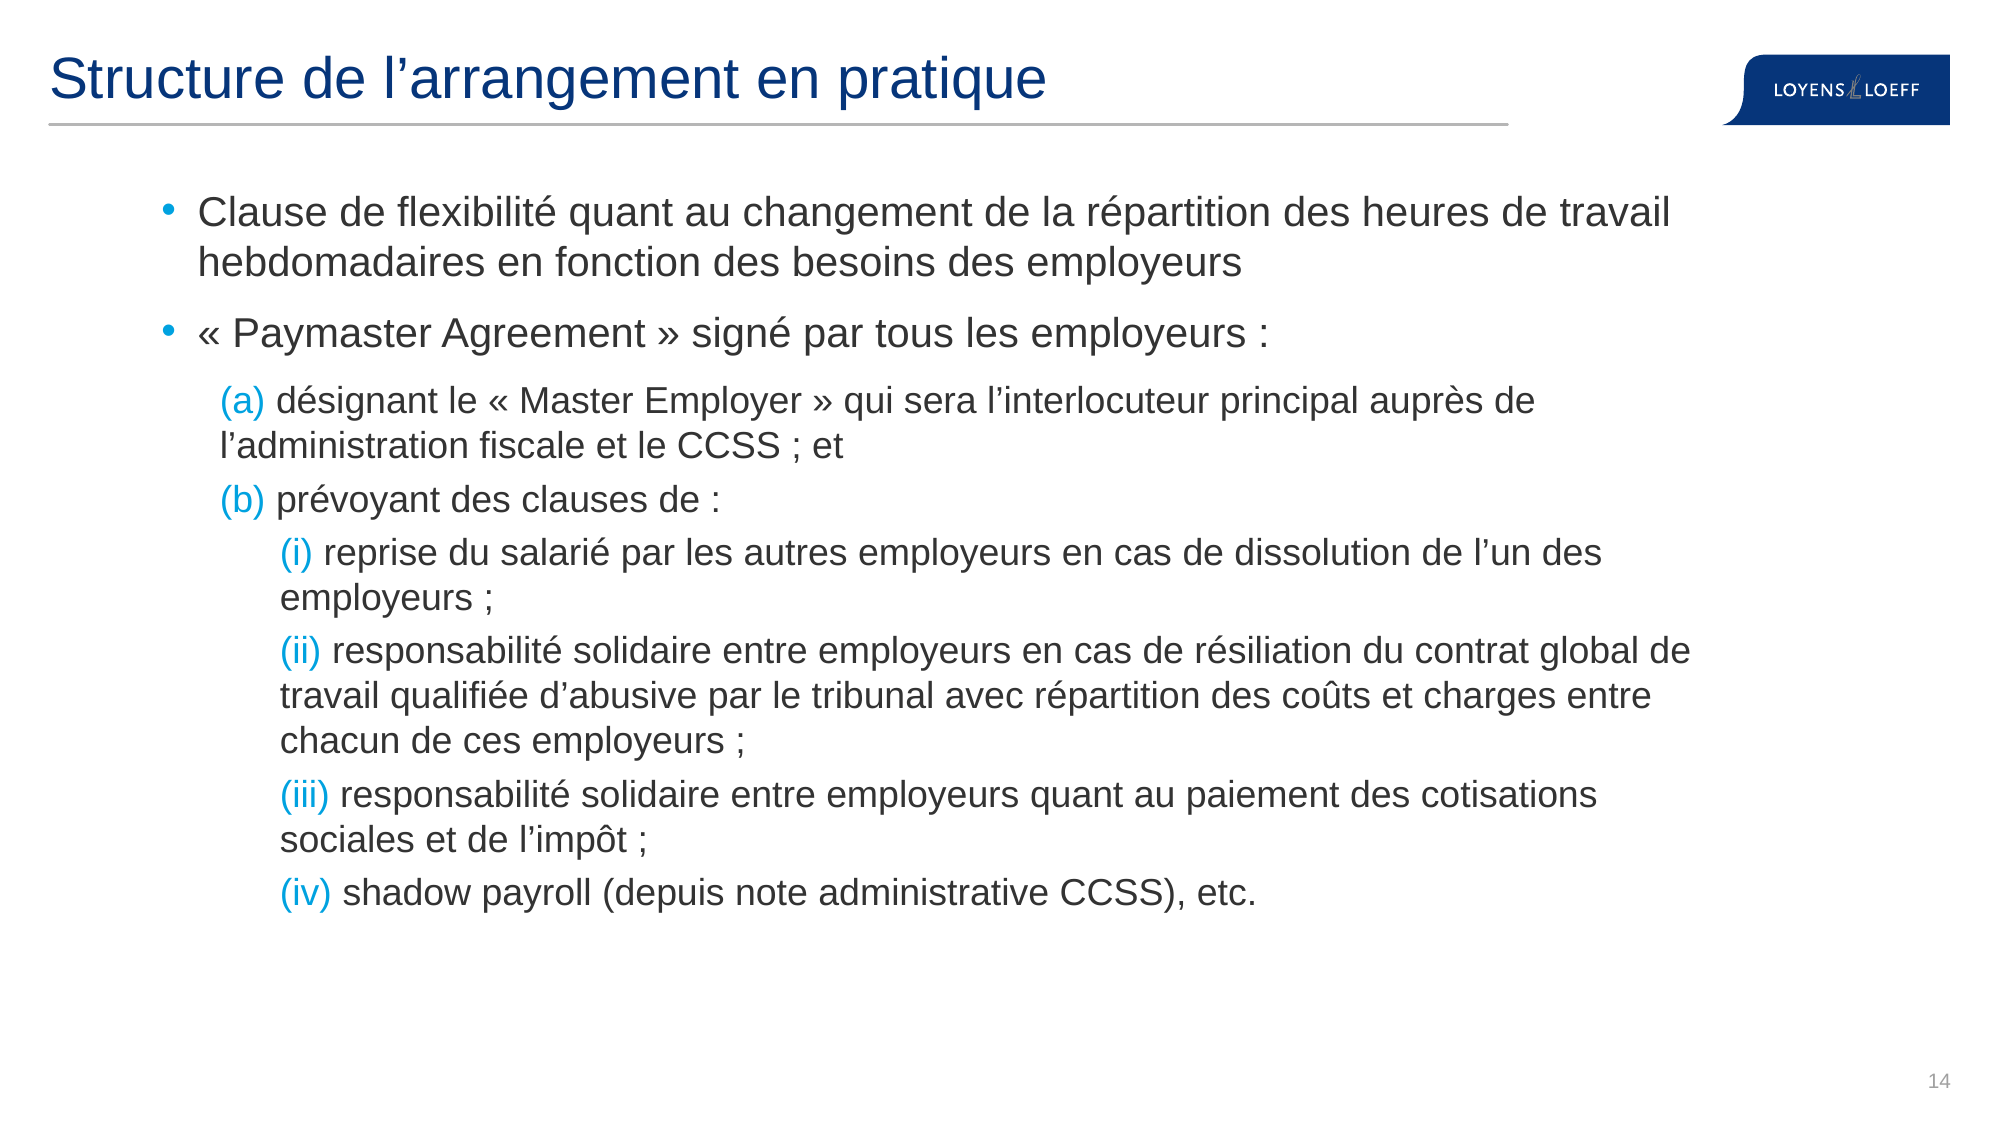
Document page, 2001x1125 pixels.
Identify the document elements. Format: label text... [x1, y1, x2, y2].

list Clause de flexibilité quant au changement de la répartition des heures de travail hebdomadaires en fonction des besoins des employeurs « Paymaster Agreement » signé par tous les employeurs : (a) désignant le « Master Employer » qui sera l’interlocuteur principal auprès de l’administration fiscale et le CCSS ; et (b) prévoyant des clauses de : (i) reprise du salarié par les autres employeurs en cas de dissolution de l’un des employeurs ; (ii) responsabilité solidaire entre employeurs en cas de résiliation du contrat global de travail qualifiée d’abusive par le tribunal avec répartition des coûts et charges entre chacun de ces employeurs ; (iii) responsabilité solidaire entre employeurs quant au paiement des cotisations sociales et de l’impôt ; (iv) shadow payroll (depuis note administrative CCSS), etc. [161, 184, 1721, 979]
title Structure de l’arrangement en pratique [49, 48, 1508, 113]
